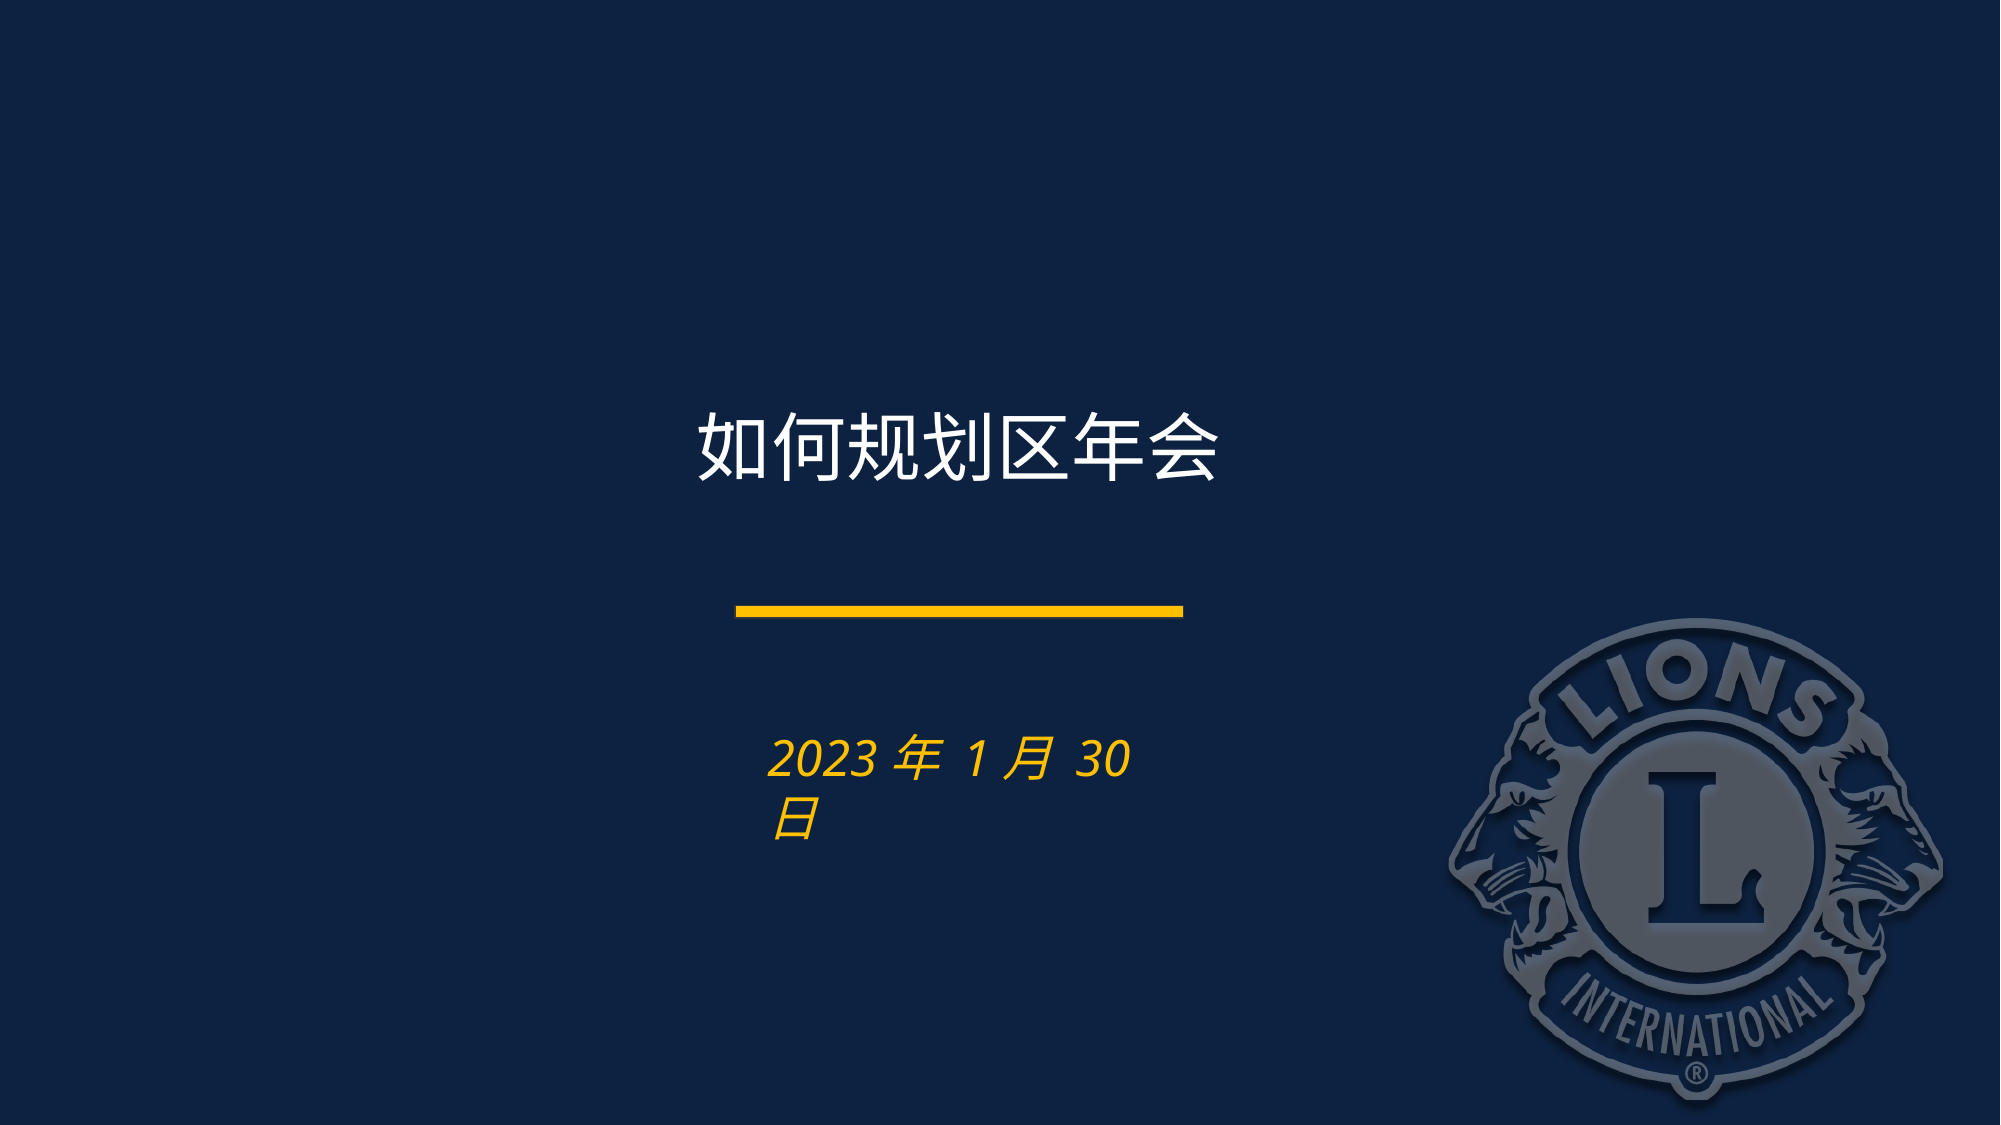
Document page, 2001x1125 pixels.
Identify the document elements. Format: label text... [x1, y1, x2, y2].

text_box 如何规划区年会 [165, 393, 1753, 600]
text_box 2023年 1月 30日 [752, 718, 1189, 809]
text_box [734, 605, 1184, 619]
picture [1448, 616, 1944, 1100]
